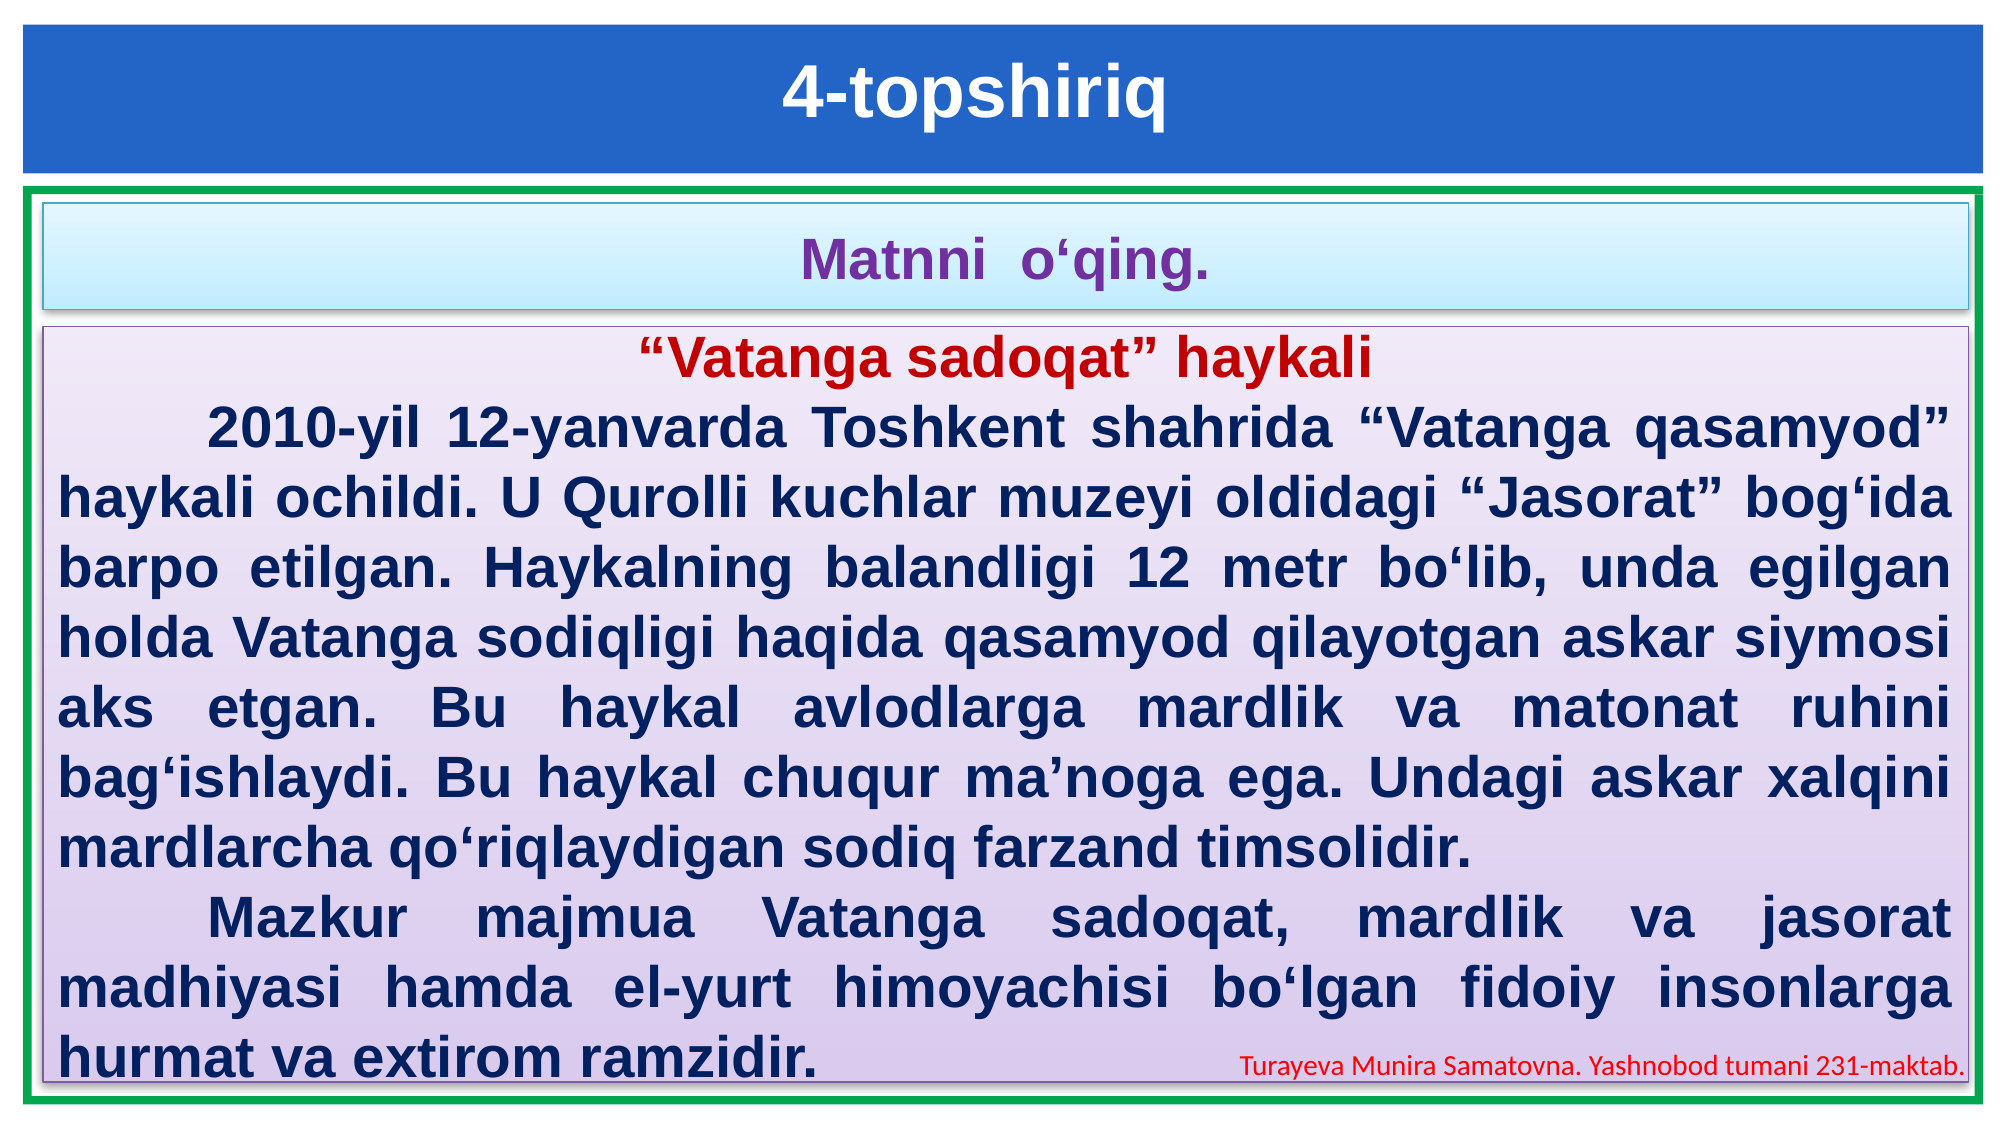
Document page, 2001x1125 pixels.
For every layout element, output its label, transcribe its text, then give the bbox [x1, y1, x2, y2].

text_box Matnni o‘qing. [42, 202, 1969, 310]
text_box “Vatanga sadoqat” haykali 2010-yil 12-yanvarda Toshkent shahrida “Vatanga qasamyod” haykali ochildi. U Qurolli kuchlar muzeyi oldidagi “Jasorat” bog‘ida barpo etilgan. Haykalning balandligi 12 metr bo‘lib, unda egilgan holda Vatanga sodiqligi haqida qasamyod qilayotgan askar siymosi aks etgan. Bu haykal avlodlarga mardlik va matonat ruhini bag‘ishlaydi. Bu haykal chuqur ma’noga ega. Undagi askar xalqini mardlarcha qo‘riqlaydigan sodiq farzand timsolidir. Mazkur majmua Vatanga sadoqat, mardlik va jasorat madhiyasi hamda el-yurt himoyachisi bo‘lgan fidoiy insonlarga hurmat va extirom ramzidir. [42, 326, 1969, 1083]
text_box 4-topshiriq [100, 41, 1853, 151]
footer Turayeva Munira Samatovna. Yashnobod tumani 231-maktab. [1224, 1046, 1982, 1082]
